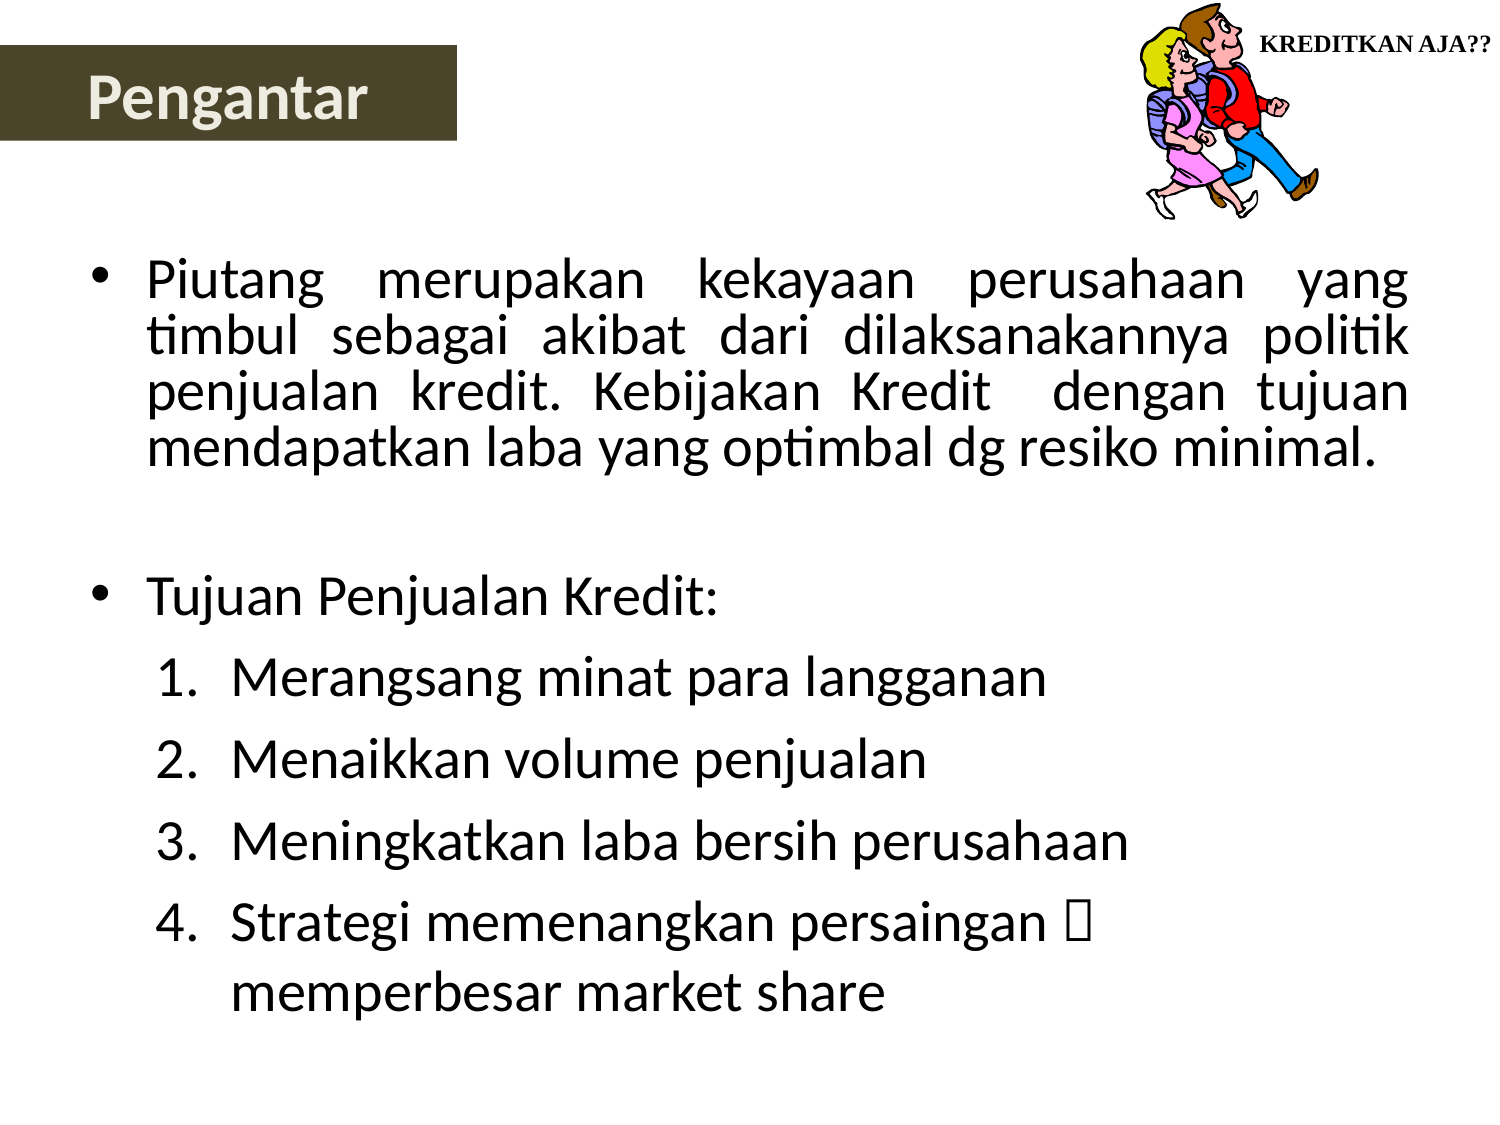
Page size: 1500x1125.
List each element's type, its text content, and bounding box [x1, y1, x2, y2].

title Pengantar [0, 45, 457, 141]
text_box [1136, 0, 1477, 223]
list Piutang merupakan kekayaan perusahaan yang timbul sebagai akibat dari dilaksanakannya politik penjualan kredit. Kebijakan Kredit dengan tujuan mendapatkan laba yang optimbal dg resiko minimal. Tujuan Penjualan Kredit: Merangsang minat para langganan Menaikkan volume penjualan Meningkatkan laba bersih perusahaan Strategi memenangkan persaingan  memperbesar market share [75, 246, 1425, 1079]
